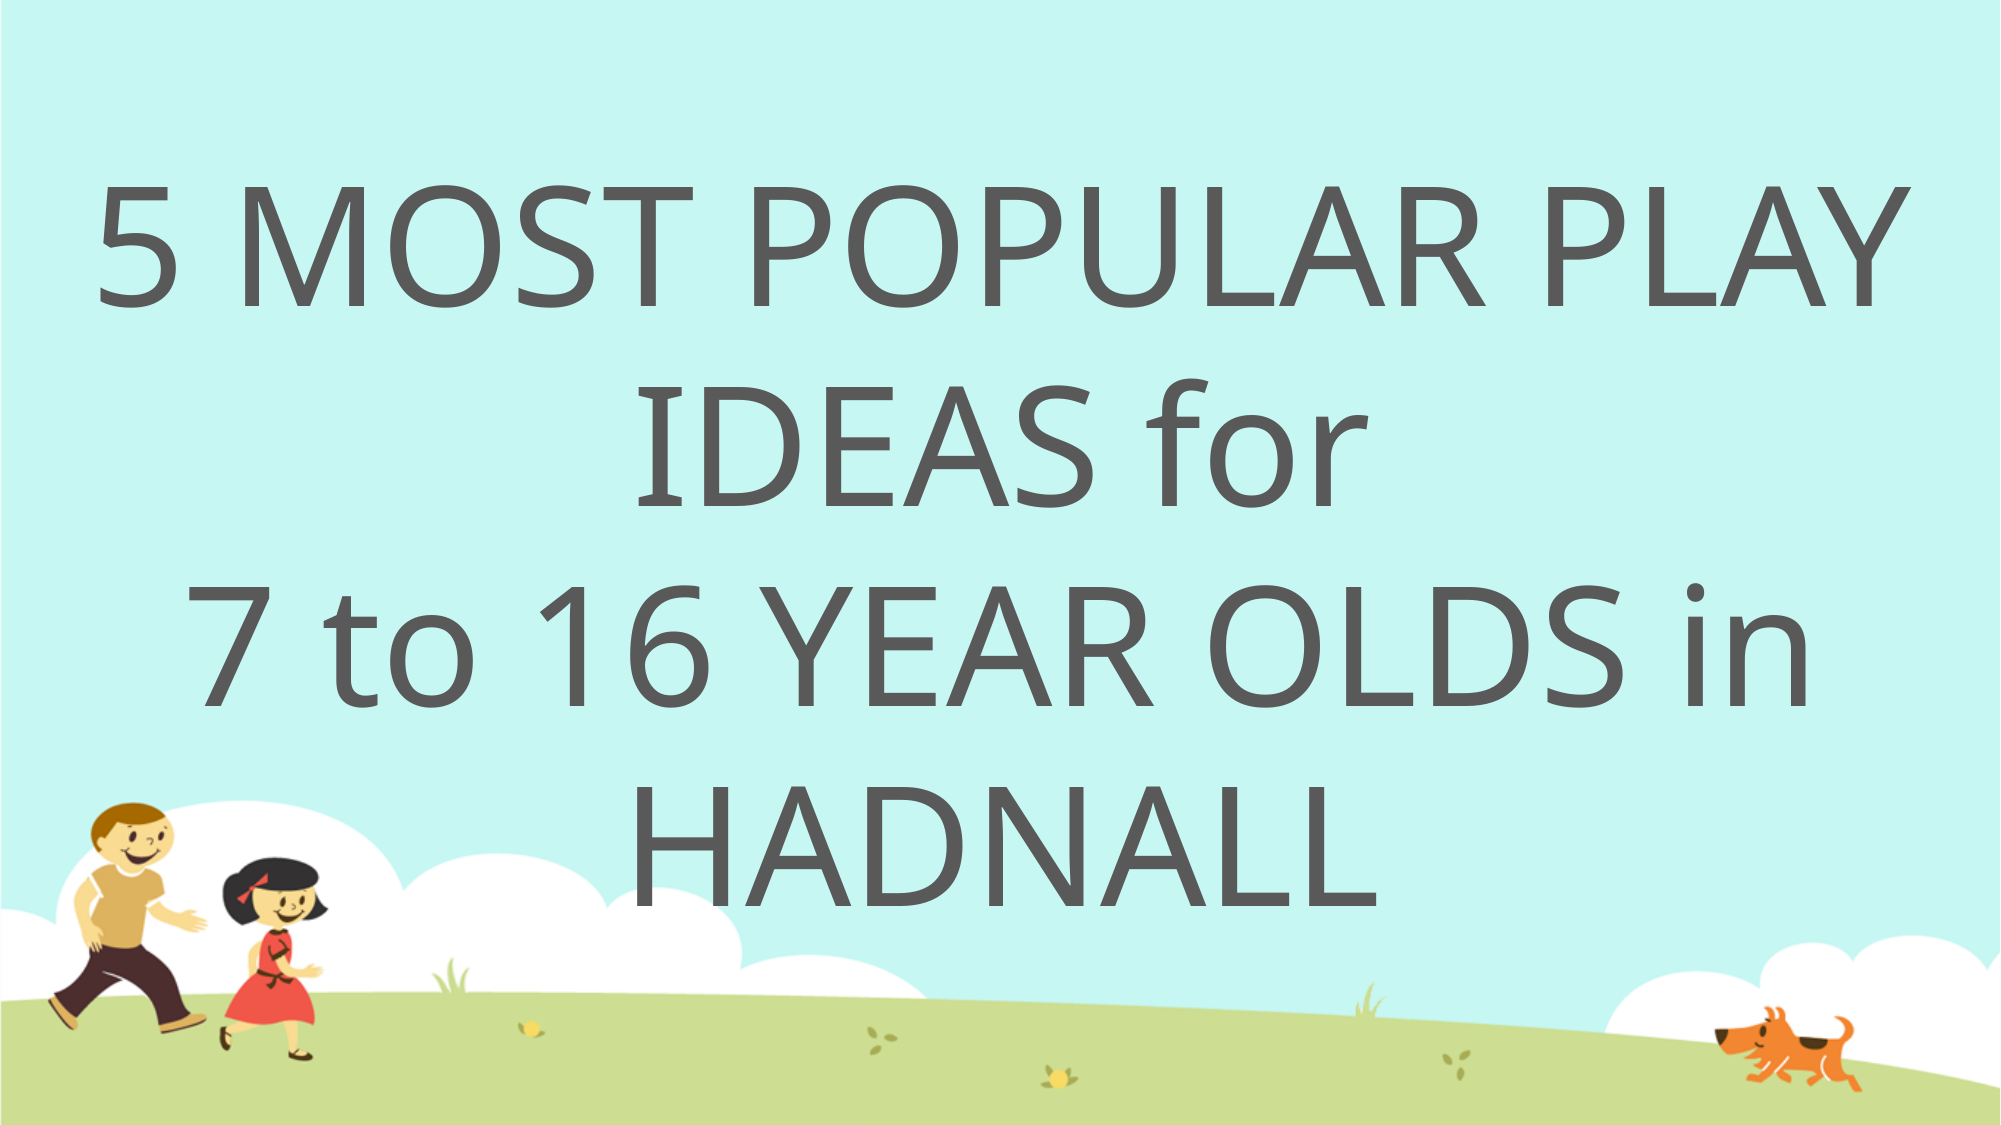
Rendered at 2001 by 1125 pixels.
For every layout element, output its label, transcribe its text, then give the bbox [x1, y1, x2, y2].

text_box 5 MOST POPULAR PLAY IDEAS for 7 to 16 YEAR OLDS in HADNALL [70, 132, 1934, 948]
picture [0, 0, 2001, 1125]
